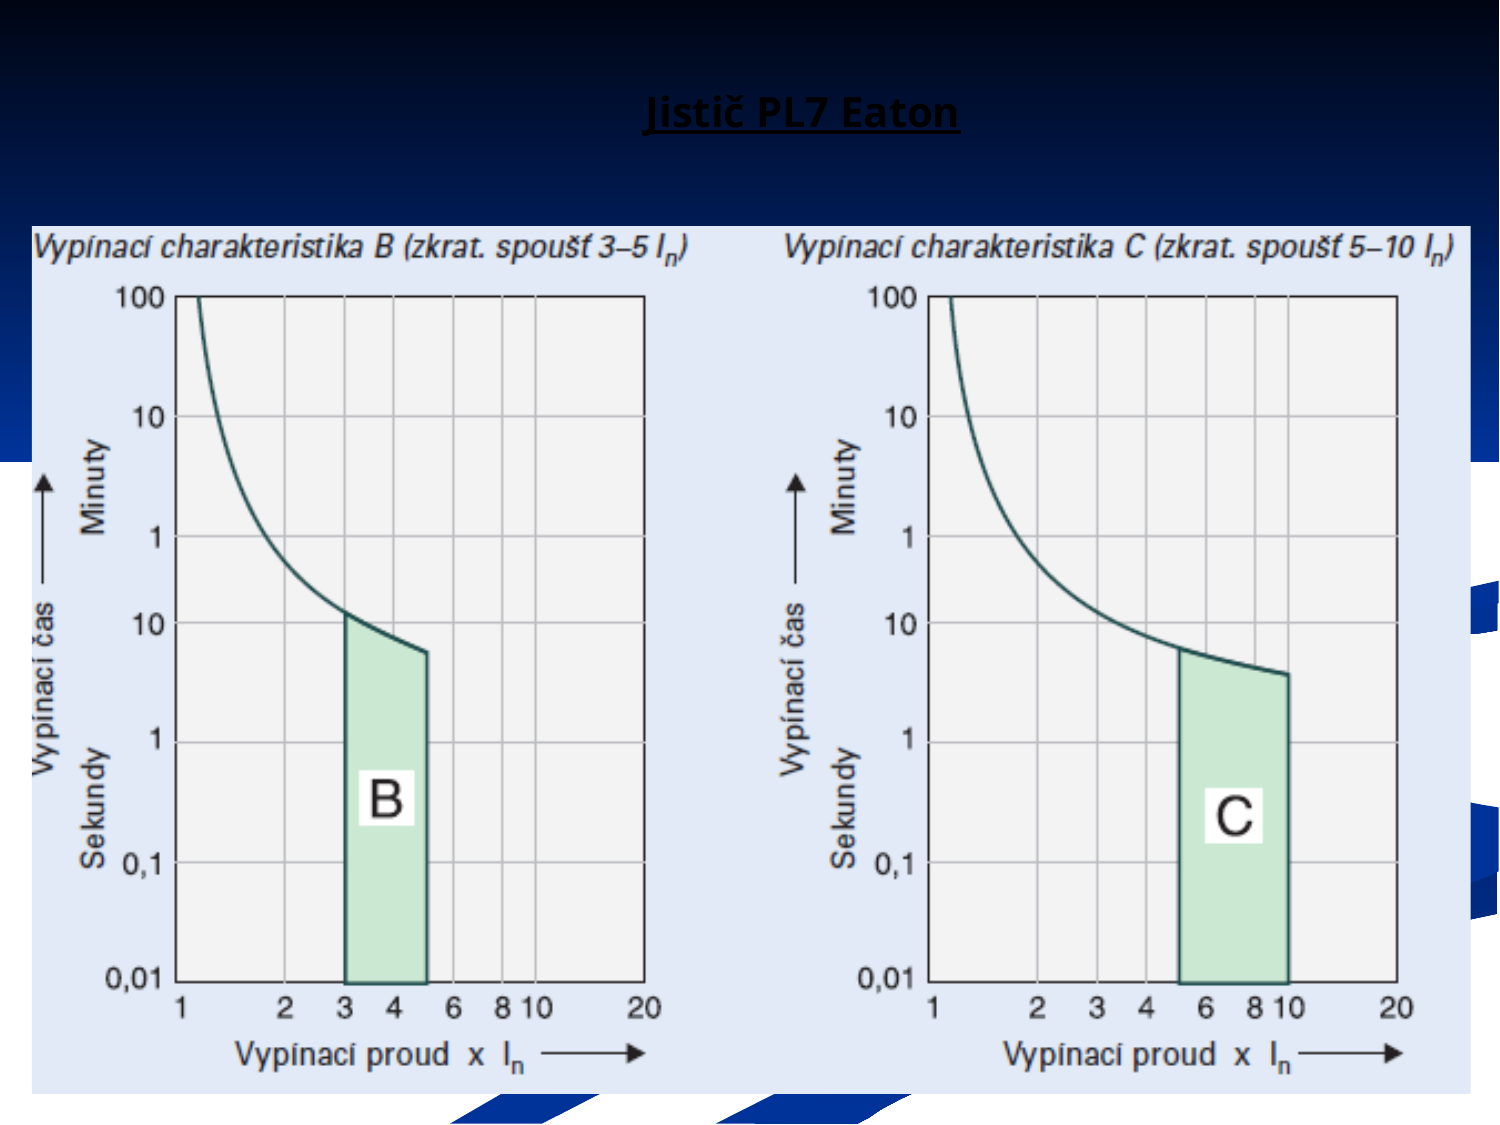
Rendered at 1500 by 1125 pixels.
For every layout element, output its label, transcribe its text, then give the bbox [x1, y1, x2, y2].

picture [31, 225, 1471, 1095]
text_box Jistič PL7 Eaton [584, 78, 1022, 143]
